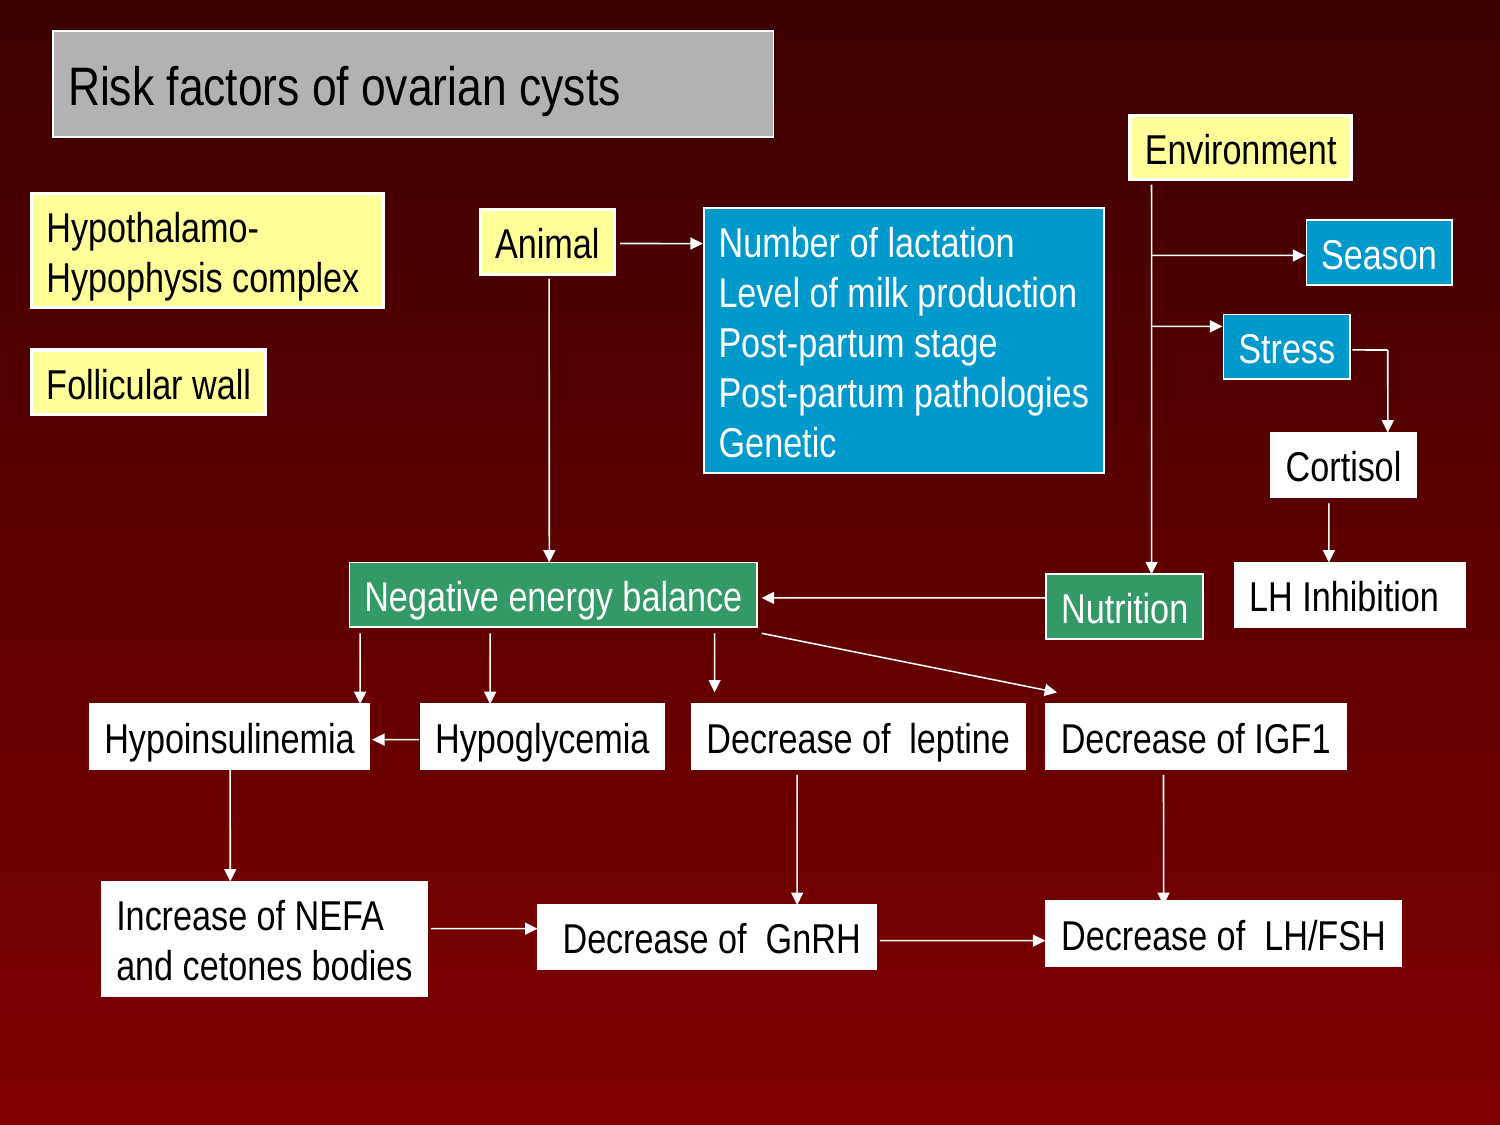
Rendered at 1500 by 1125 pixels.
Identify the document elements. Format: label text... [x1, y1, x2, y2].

text_box [1151, 249, 1306, 262]
text_box [353, 633, 367, 705]
text_box [483, 633, 497, 705]
text_box [1145, 327, 1158, 575]
text_box [543, 278, 556, 563]
text_box LH Inhibition [1234, 562, 1466, 628]
text_box [620, 237, 703, 250]
text_box [1157, 774, 1170, 905]
title Risk factors of ovarian cysts [52, 30, 774, 138]
text_box Decrease of LH/FSH [1046, 901, 1401, 966]
text_box [1381, 349, 1394, 433]
text_box [790, 774, 804, 905]
text_box Follicular wall [31, 350, 266, 415]
text_box Cortisol [1270, 432, 1417, 498]
text_box Number of lactation Level of milk production Post-partum stage Post-partum pathologies Genetic [703, 208, 1104, 473]
text_box Decrease of leptine [691, 704, 1026, 769]
text_box [1322, 503, 1336, 563]
text_box Stress [1223, 314, 1350, 380]
text_box Hypoinsulinemia [89, 704, 370, 769]
text_box Environment [1129, 115, 1352, 180]
text_box Increase of NEFA and cetones bodies [101, 881, 428, 997]
text_box [761, 633, 1058, 697]
text_box Negative energy balance [349, 562, 758, 628]
text_box [224, 763, 237, 882]
text_box Nutrition [1046, 574, 1204, 639]
text_box Decrease of IGF1 [1046, 704, 1346, 769]
text_box Hypoglycemia [420, 704, 665, 769]
text_box [1151, 320, 1223, 333]
text_box [708, 633, 721, 693]
text_box [430, 922, 538, 935]
text_box [761, 591, 1046, 605]
text_box [372, 733, 420, 746]
text_box Decrease of GnRH [538, 904, 876, 970]
text_box [879, 934, 1046, 947]
text_box Hypothalamo- Hypophysis complex [31, 193, 384, 308]
text_box Season [1306, 220, 1452, 285]
text_box Animal [480, 209, 615, 275]
